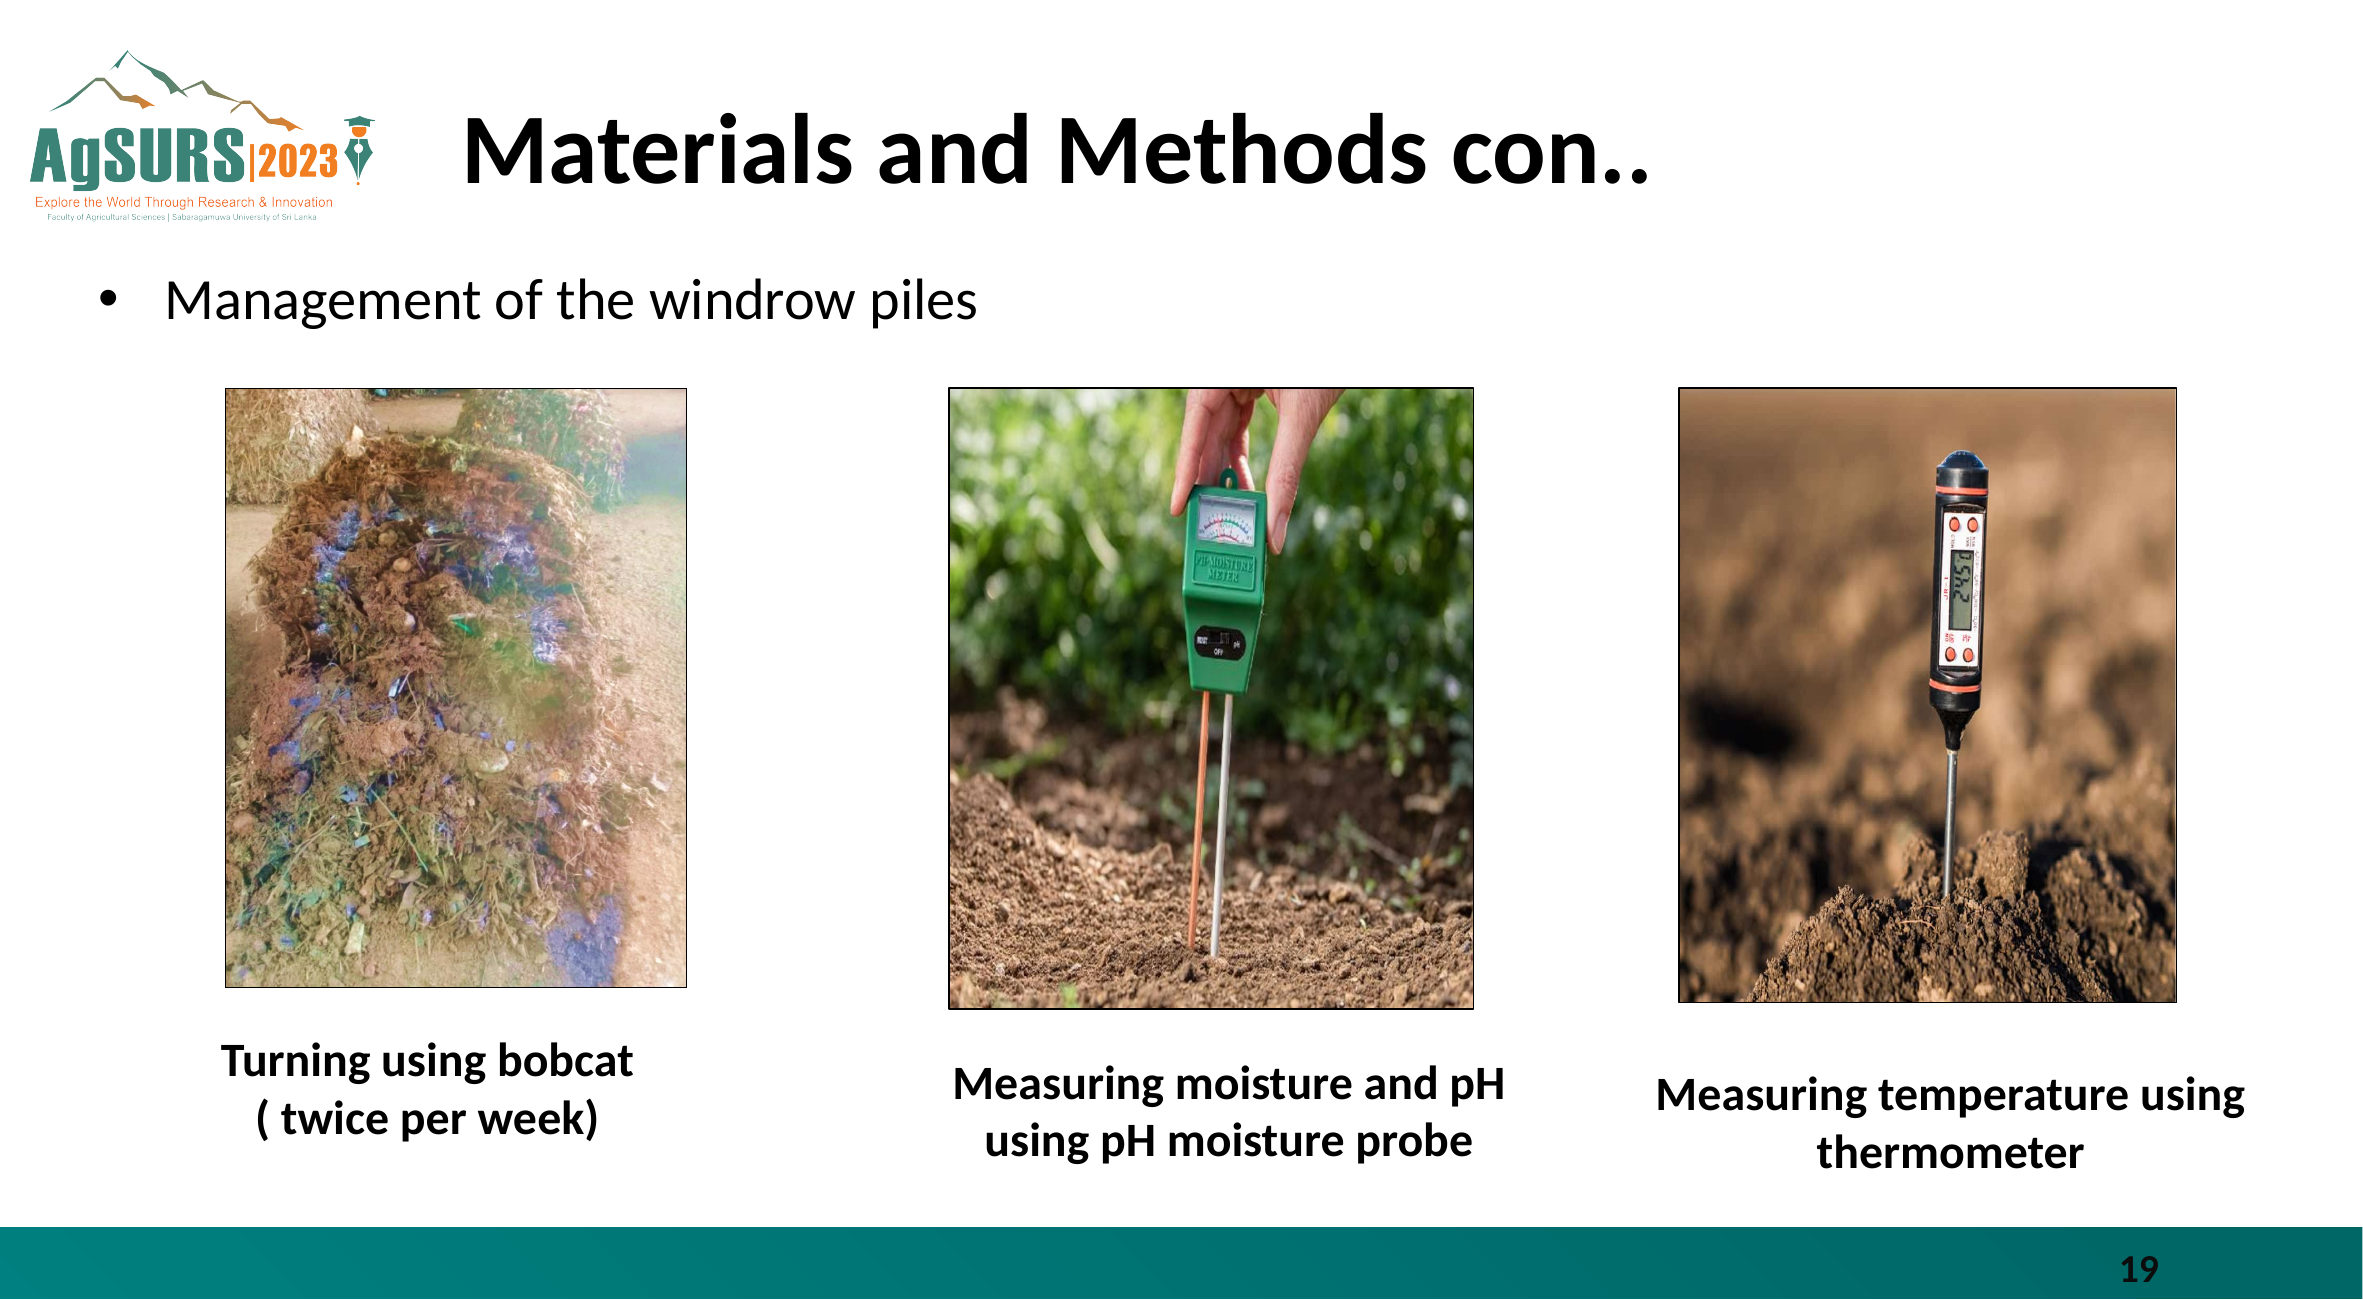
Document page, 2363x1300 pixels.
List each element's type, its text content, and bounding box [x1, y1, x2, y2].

slide_number 19 [1644, 1231, 2177, 1300]
title Materials and Methods con.. [443, 39, 2243, 260]
text_box Turning using bobcat ( twice per week) [77, 1020, 789, 1153]
list Management of the windrow piles [59, 260, 2243, 1164]
picture [949, 388, 1474, 1009]
text_box Measuring moisture and pH using pH moisture probe [810, 1042, 1648, 1176]
picture [156, 389, 756, 987]
picture [1679, 388, 2176, 1003]
picture [29, 50, 375, 222]
text_box Measuring temperature using thermometer [1539, 1054, 2363, 1187]
